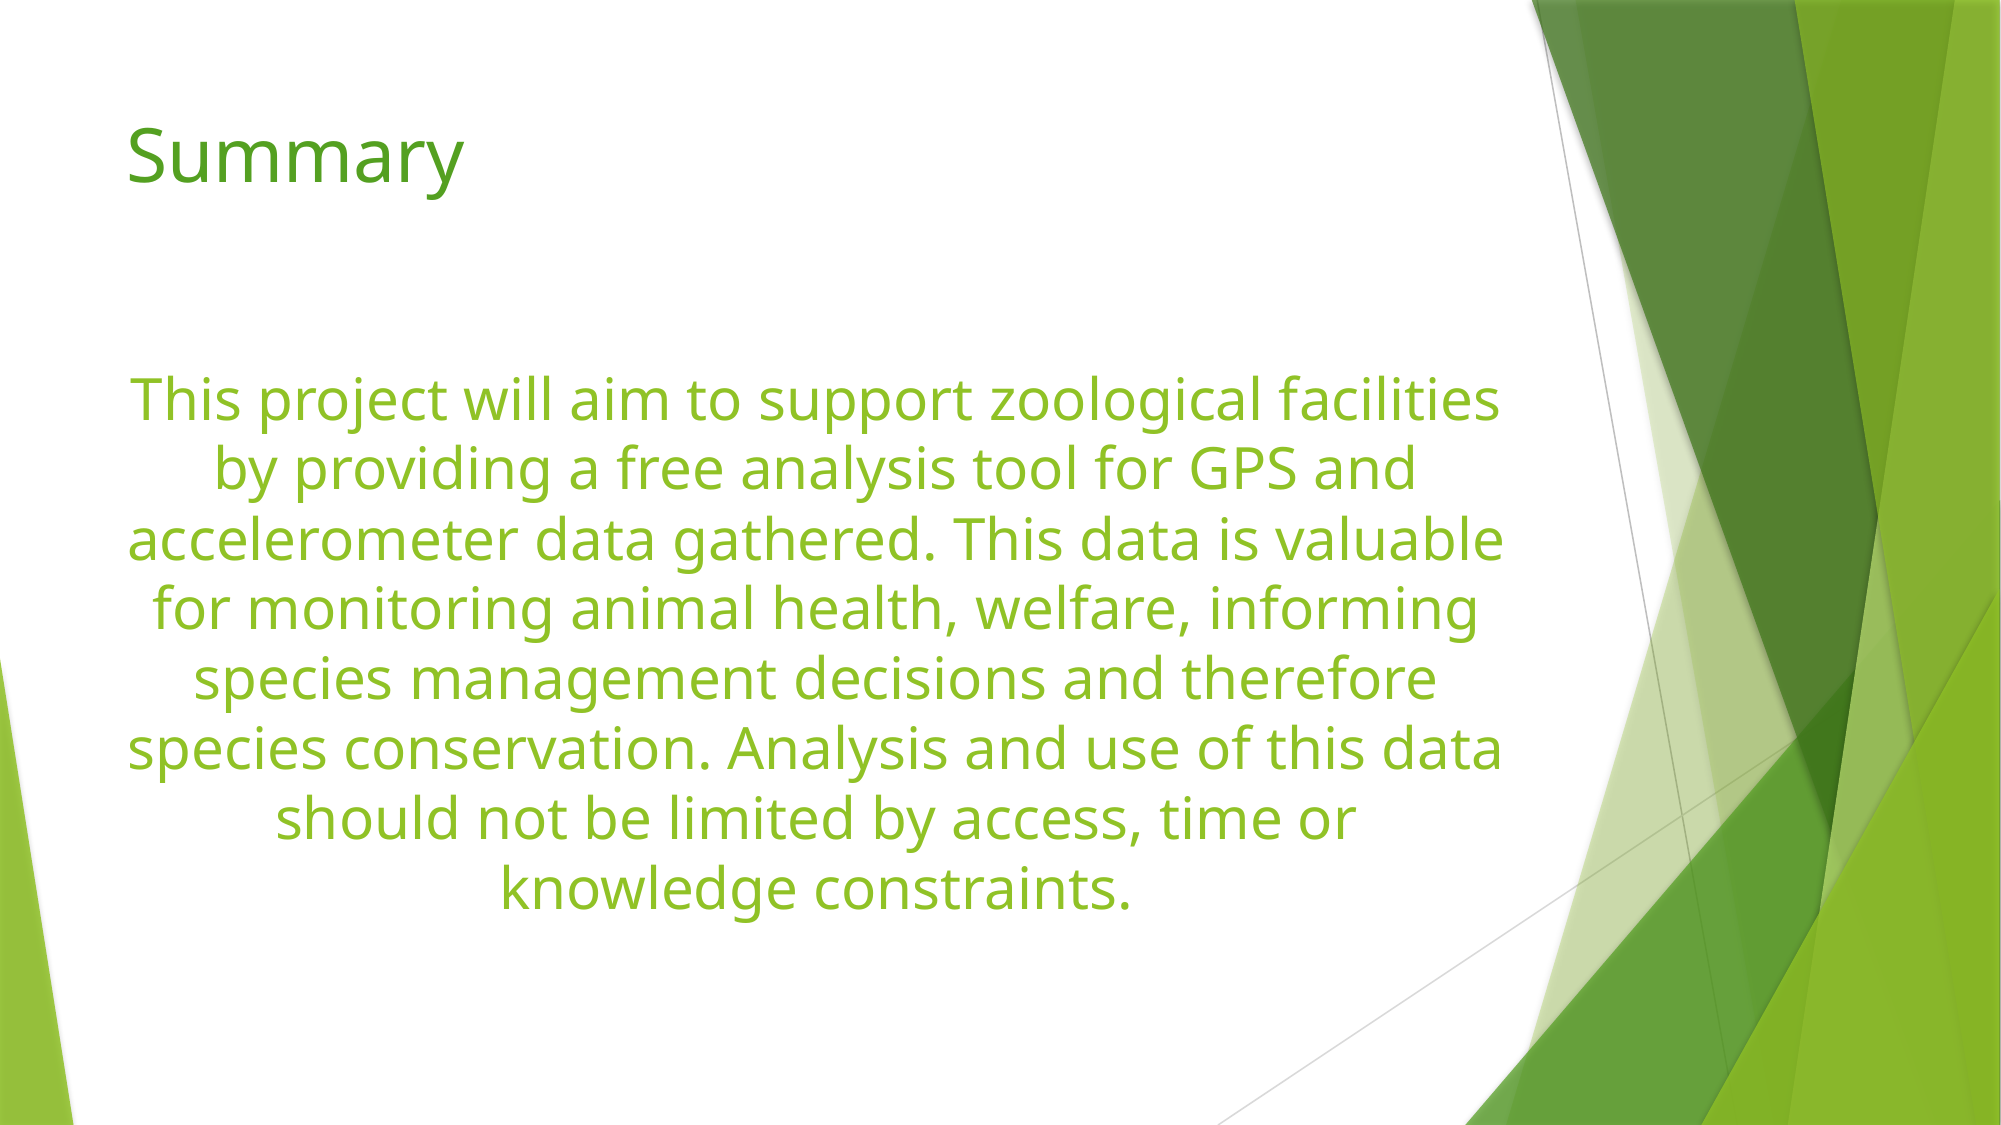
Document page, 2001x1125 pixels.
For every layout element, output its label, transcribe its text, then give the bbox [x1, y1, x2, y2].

title Summary [111, 99, 1522, 317]
list This project will aim to support zoological facilities by providing a free analysis tool for GPS and accelerometer data gathered. This data is valuable for monitoring animal health, welfare, informing species management decisions and therefore species conservation. Analysis and use of this data should not be limited by access, time or knowledge constraints. [111, 354, 1522, 992]
